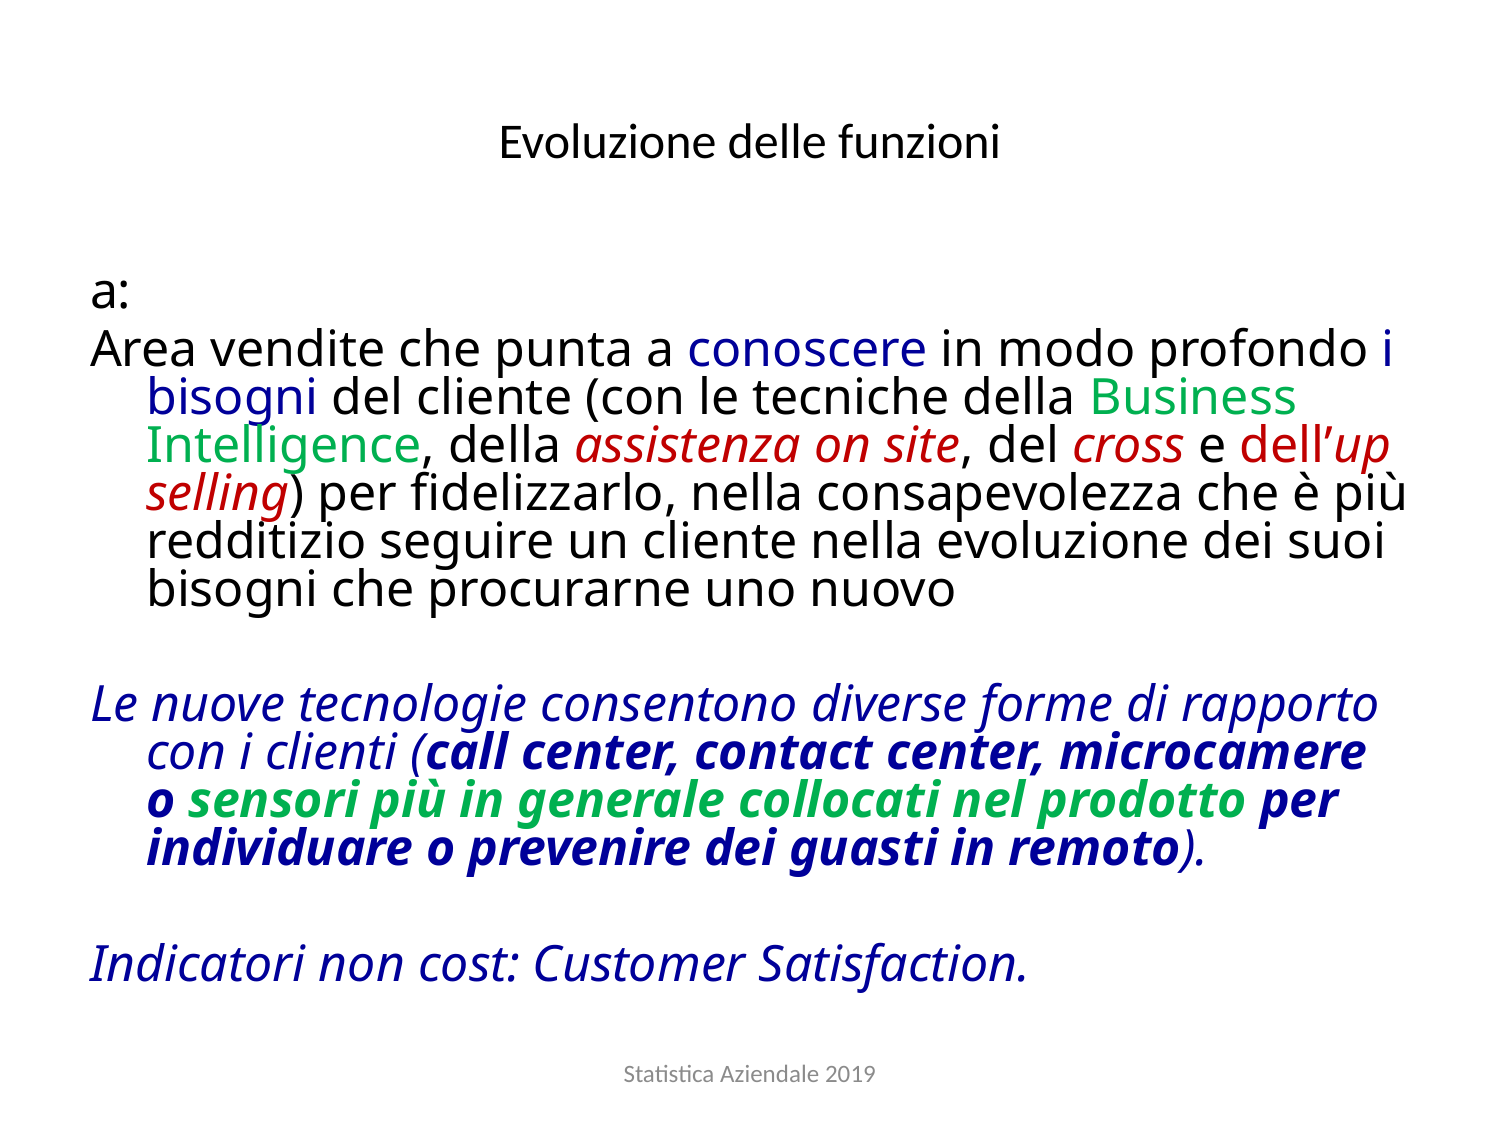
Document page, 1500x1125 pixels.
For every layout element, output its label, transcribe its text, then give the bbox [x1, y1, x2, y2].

footer Statistica Aziendale 2019 [512, 1042, 988, 1103]
list a: Area vendite che punta a conoscere in modo profondo i bisogni del cliente (con le tecniche della Business Intelligence, della assistenza on site, del cross e dell’up selling) per fidelizzarlo, nella consapevolezza che è più redditizio seguire un cliente nella evoluzione dei suoi bisogni che procurarne uno nuovo Le nuove tecnologie consentono diverse forme di rapporto con i clienti (call center, contact center, microcamere o sensori più in generale collocati nel prodotto per individuare o prevenire dei guasti in remoto). Indicatori non cost: Customer Satisfaction. [75, 262, 1425, 1005]
title Evoluzione delle funzioni [75, 45, 1425, 233]
